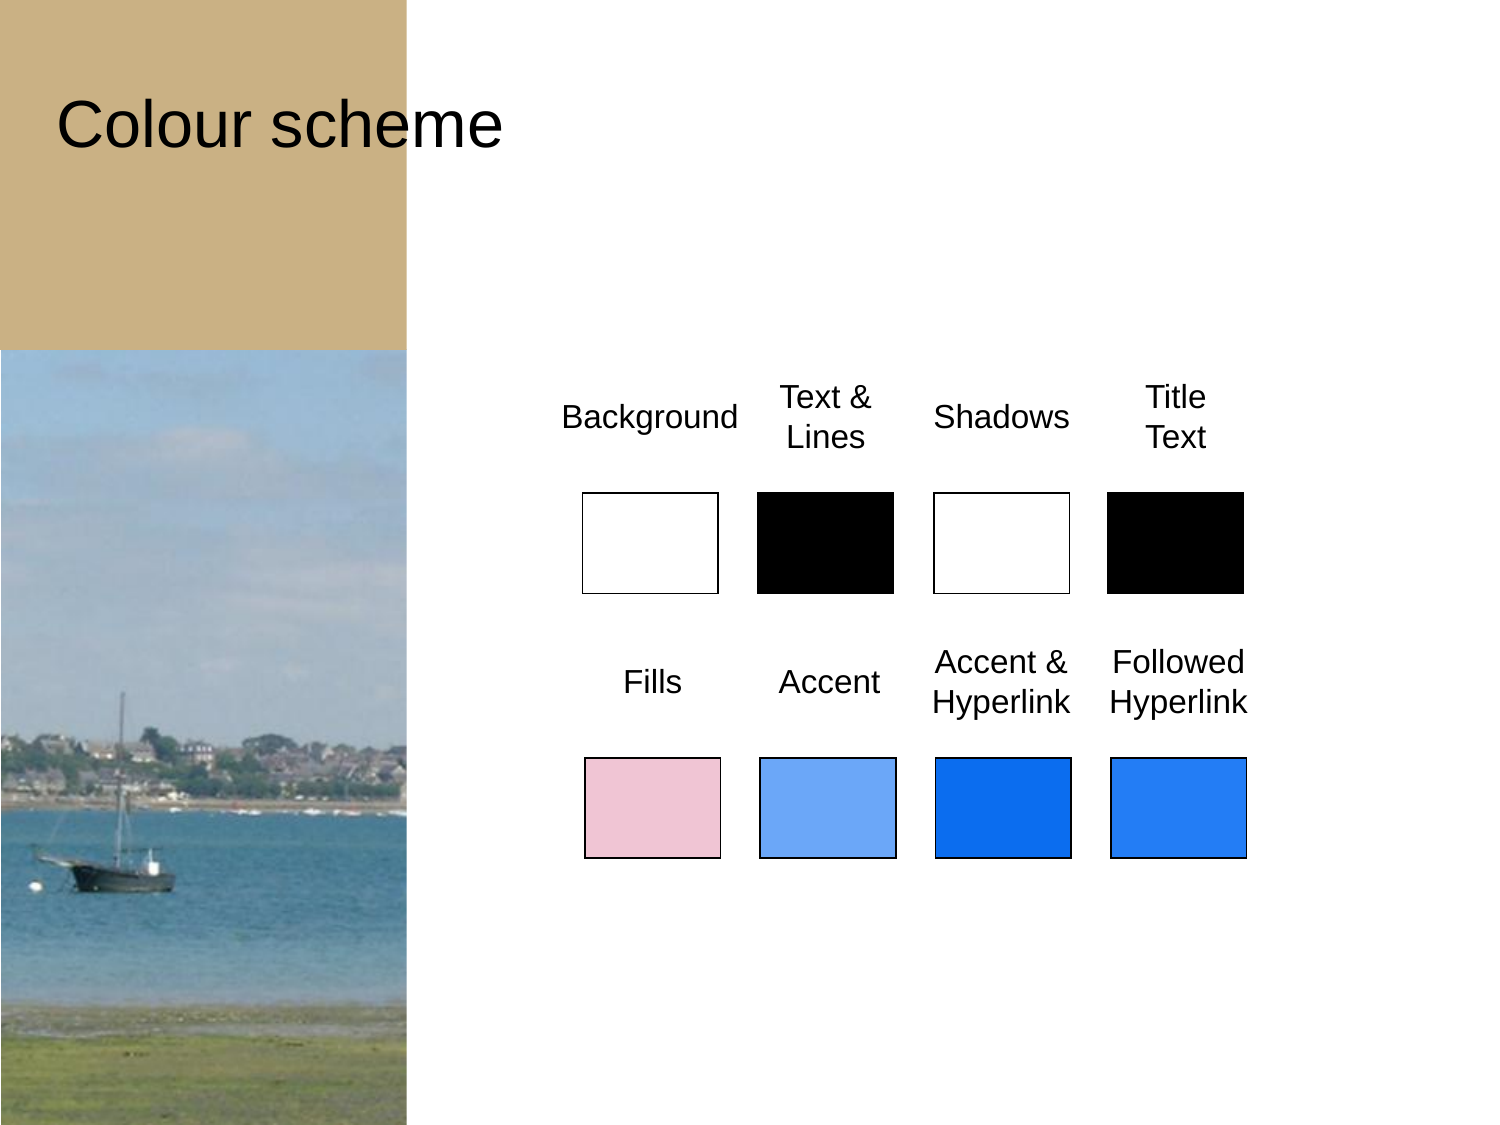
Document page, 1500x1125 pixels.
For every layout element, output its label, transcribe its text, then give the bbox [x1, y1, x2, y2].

text_box [1108, 493, 1244, 594]
text_box [760, 758, 896, 859]
text_box [584, 758, 721, 859]
text_box Followed Hyperlink [1094, 632, 1263, 728]
text_box [757, 493, 894, 594]
text_box Title Text [1130, 368, 1222, 463]
text_box [934, 493, 1070, 594]
text_box Fills [608, 653, 698, 708]
text_box Accent & Hyperlink [916, 633, 1086, 728]
text_box Background [546, 388, 754, 443]
picture [1, 350, 407, 1125]
text_box Shadows [918, 388, 1086, 443]
text_box [935, 758, 1072, 859]
text_box [582, 493, 718, 594]
title Colour scheme [41, 45, 1164, 197]
text_box Accent [763, 653, 896, 708]
text_box [1110, 758, 1247, 859]
text_box Text & Lines [764, 368, 888, 463]
